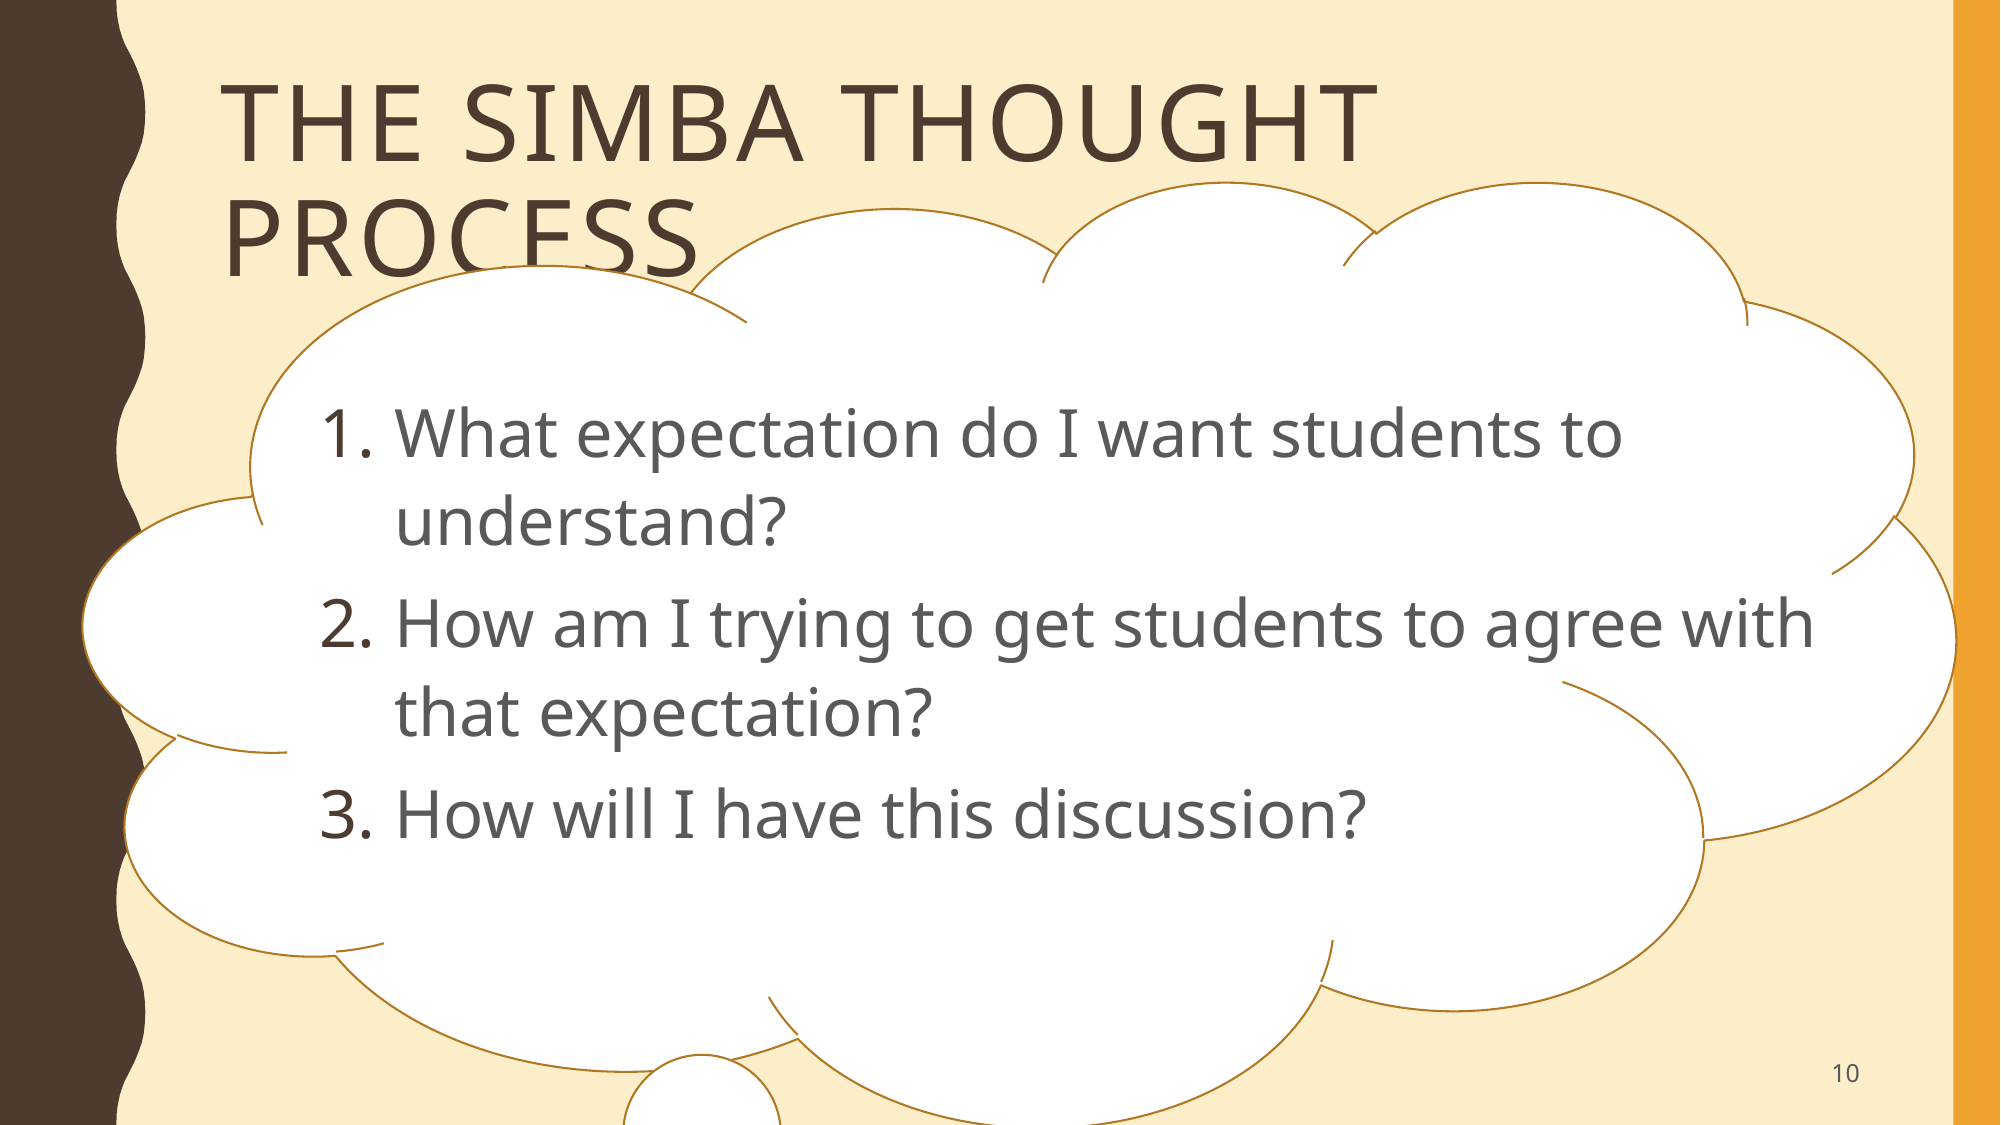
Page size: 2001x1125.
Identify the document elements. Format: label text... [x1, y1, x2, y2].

title The simba thought process [205, 62, 1875, 308]
text_box [81, 181, 1958, 958]
text_box [342, 965, 1627, 1125]
slide_number 10 [1412, 1045, 1875, 1103]
list What expectation do I want students to understand? How am I trying to get students to agree with that expectation? How will I have this discussion? [304, 375, 1875, 965]
